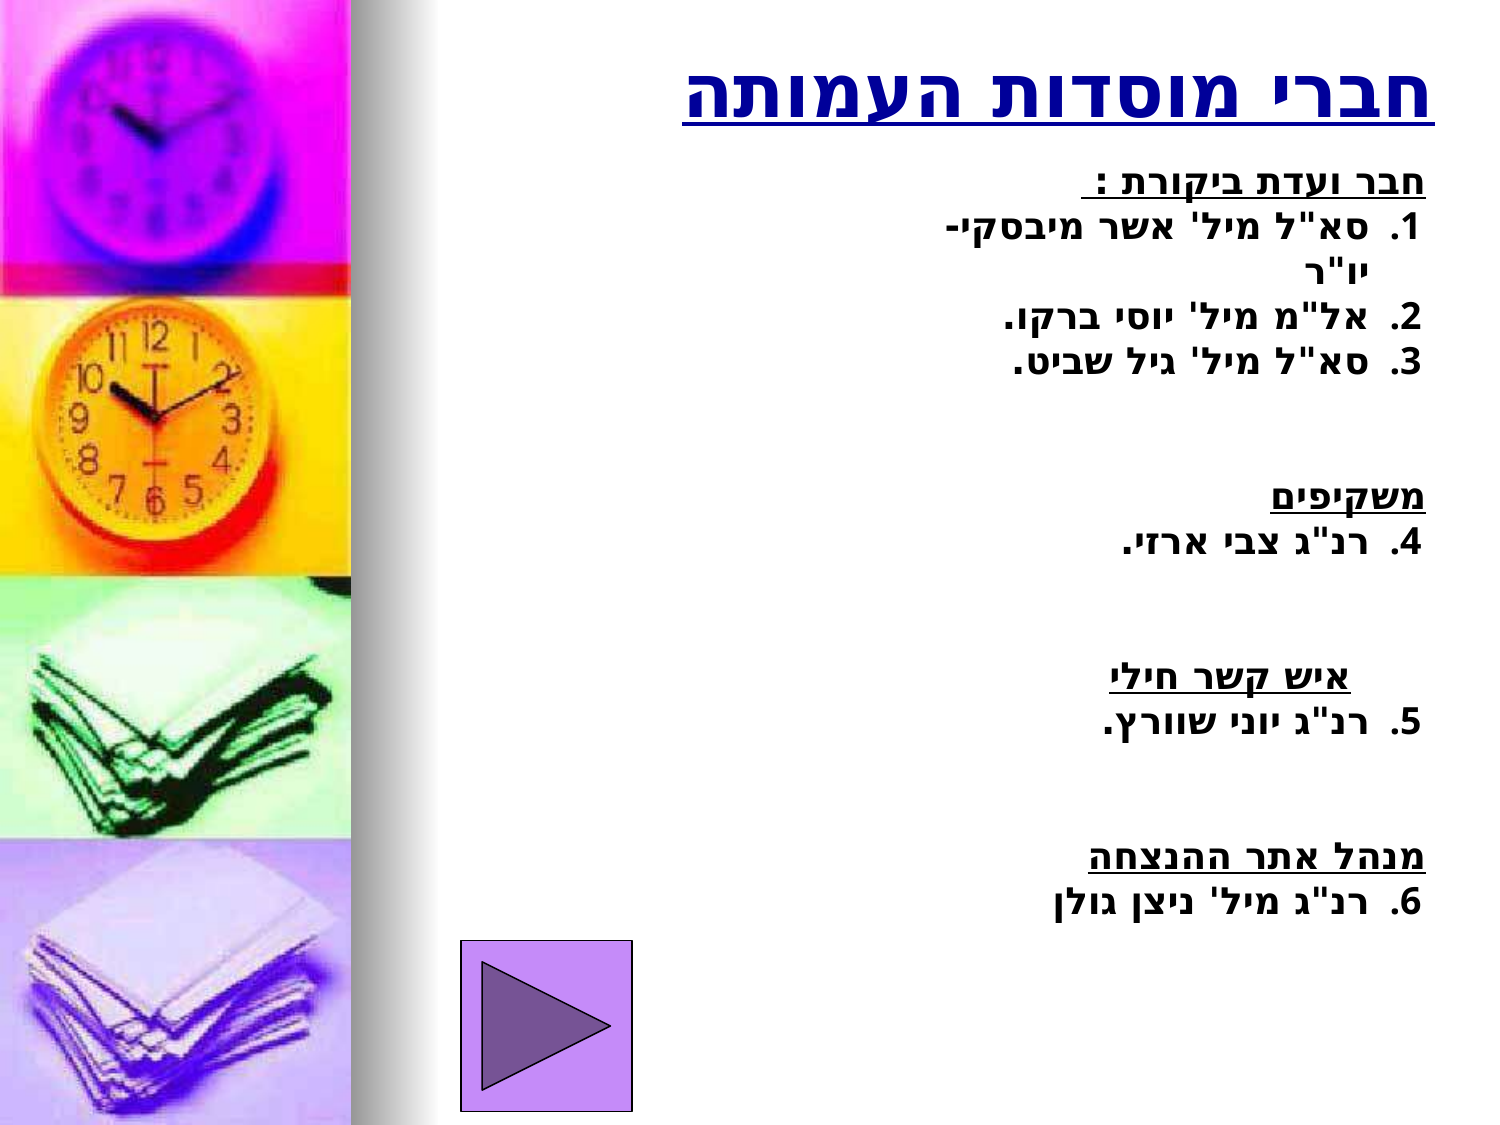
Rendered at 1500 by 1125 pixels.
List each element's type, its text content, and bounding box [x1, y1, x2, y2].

text_box [460, 940, 632, 1112]
title חברי מוסדות העמותה [399, 37, 1450, 138]
picture [0, 0, 351, 1125]
text_box חבר ועדת ביקורת : סא"ל מיל' אשר מיבסקי- יו"ר אל"מ מיל' יוסי ברקו. סא"ל מיל' גיל שביט. משקיפים רנ"ג צבי ארזי. איש קשר חילי רנ"ג יוני שוורץ. מנהל אתר ההנצחה רנ"ג מיל' ניצן גולן [921, 149, 1441, 975]
